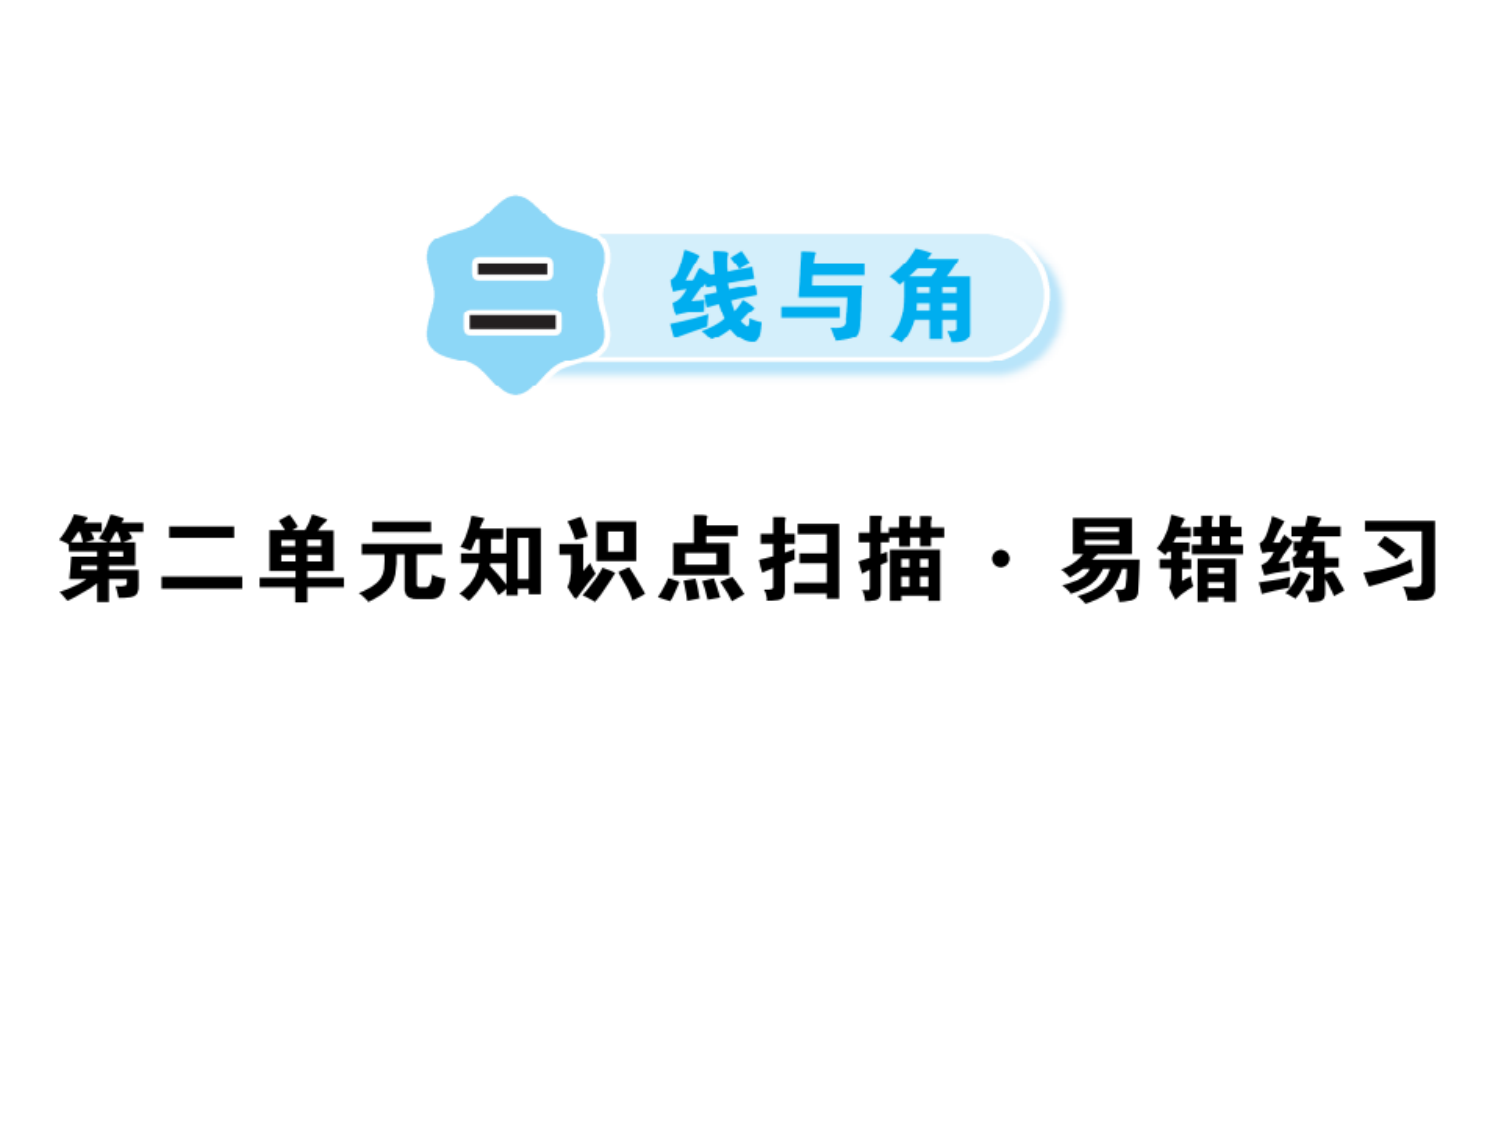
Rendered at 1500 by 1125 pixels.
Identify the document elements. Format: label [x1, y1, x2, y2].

picture [44, 502, 1456, 623]
picture [407, 184, 1084, 411]
